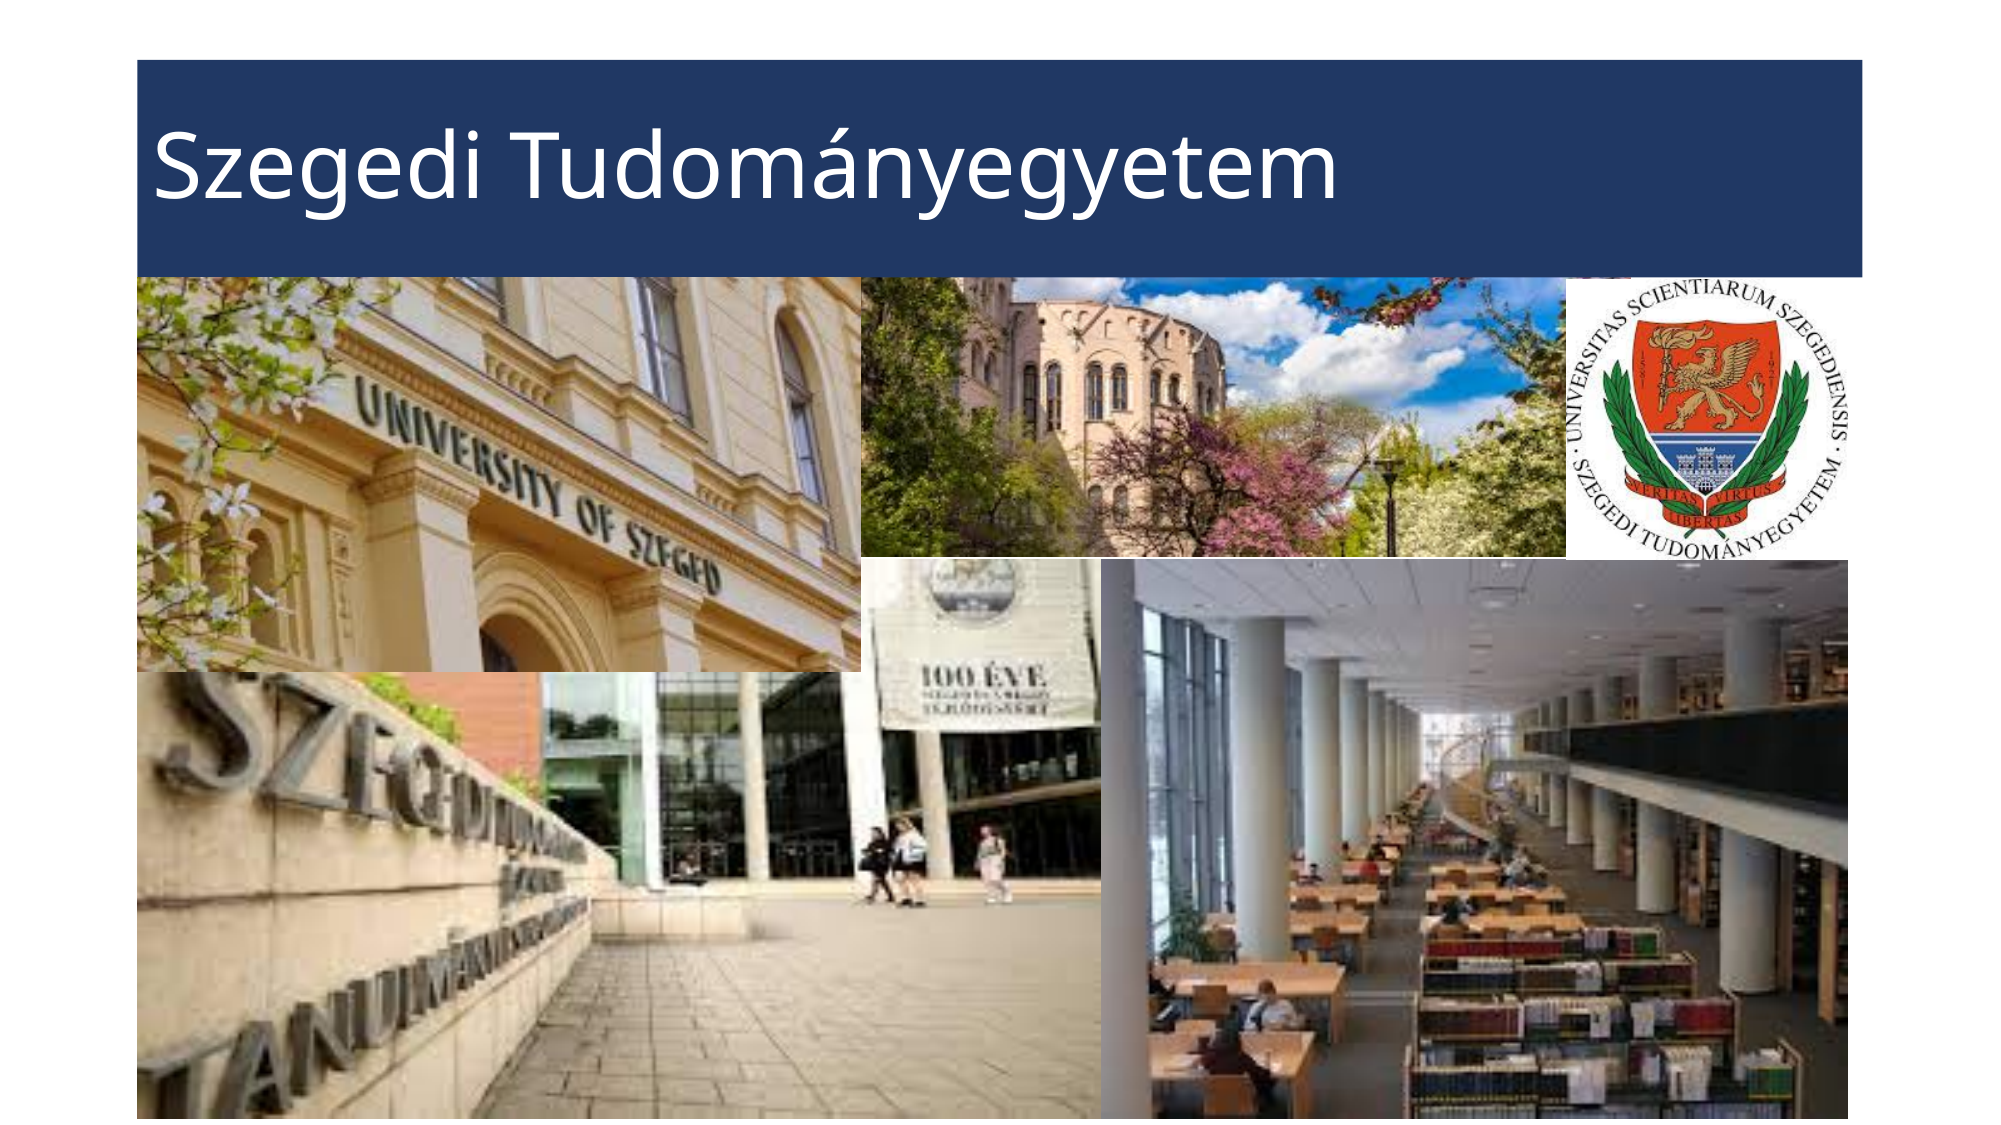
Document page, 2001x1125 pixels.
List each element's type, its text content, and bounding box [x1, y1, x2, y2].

title Szegedi Tudományegyetem [137, 59, 1863, 278]
picture [137, 274, 1848, 1119]
